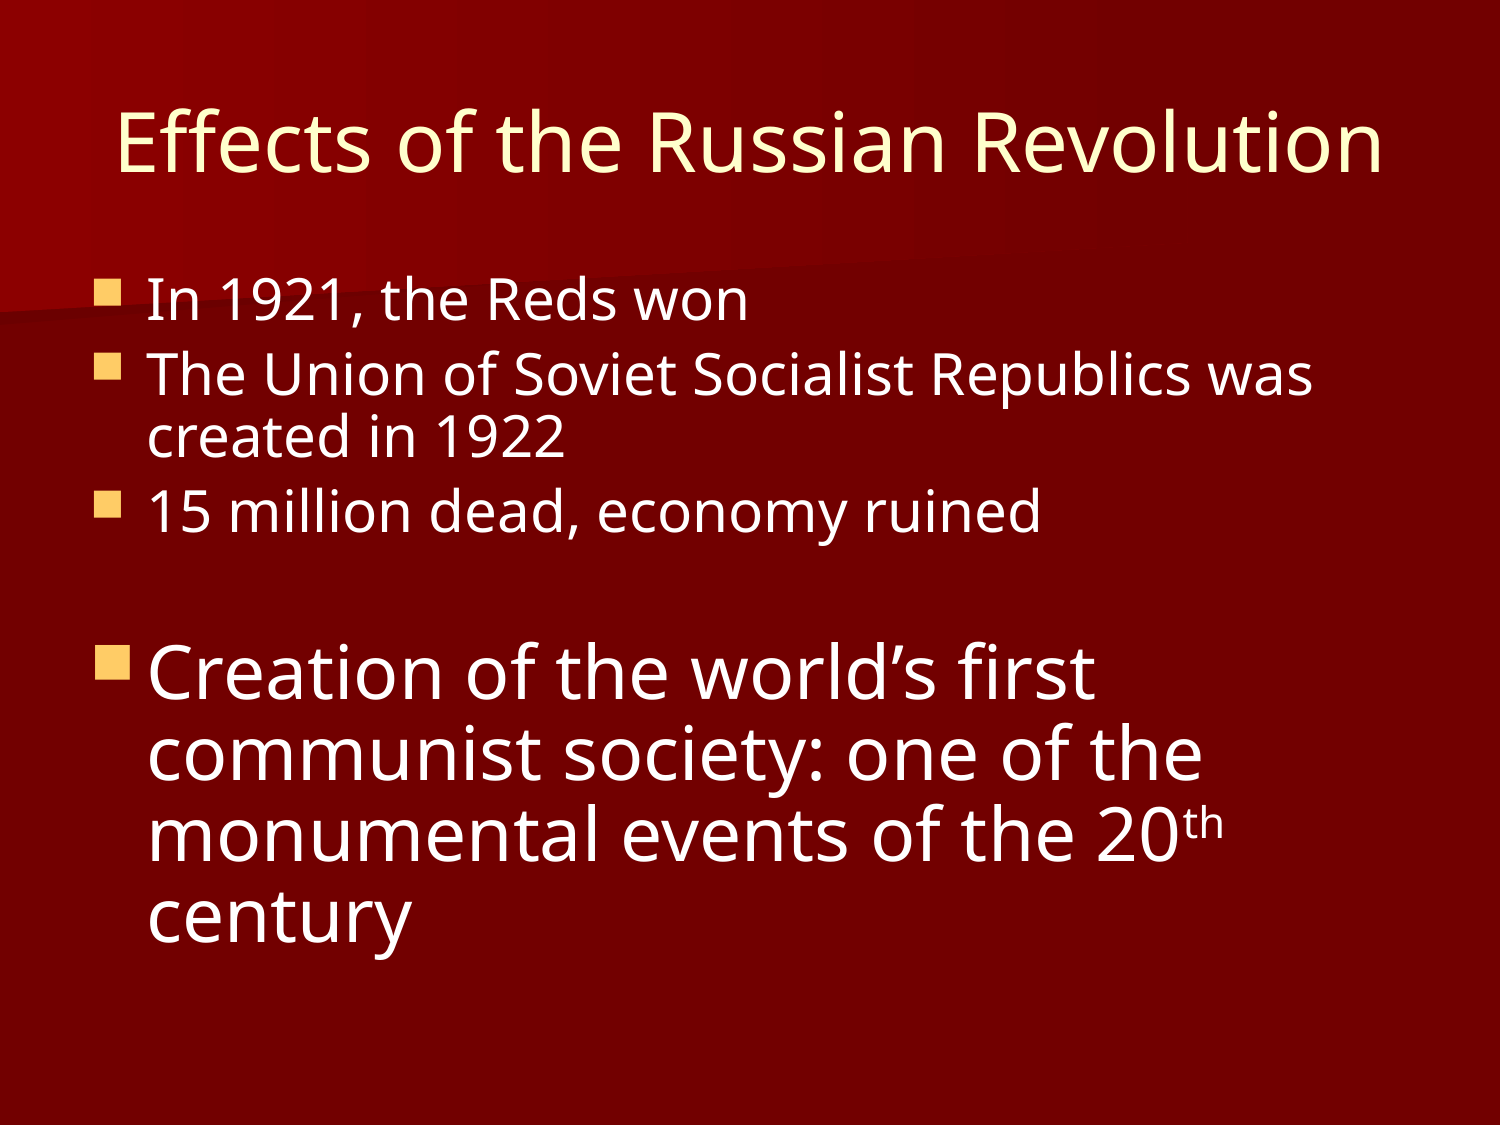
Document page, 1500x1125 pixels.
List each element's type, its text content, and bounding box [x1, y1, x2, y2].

list In 1921, the Reds won The Union of Soviet Socialist Republics was created in 1922 15 million dead, economy ruined Creation of the world’s first communist society: one of the monumental events of the 20th century [75, 262, 1425, 1000]
title Effects of the Russian Revolution [75, 45, 1425, 233]
